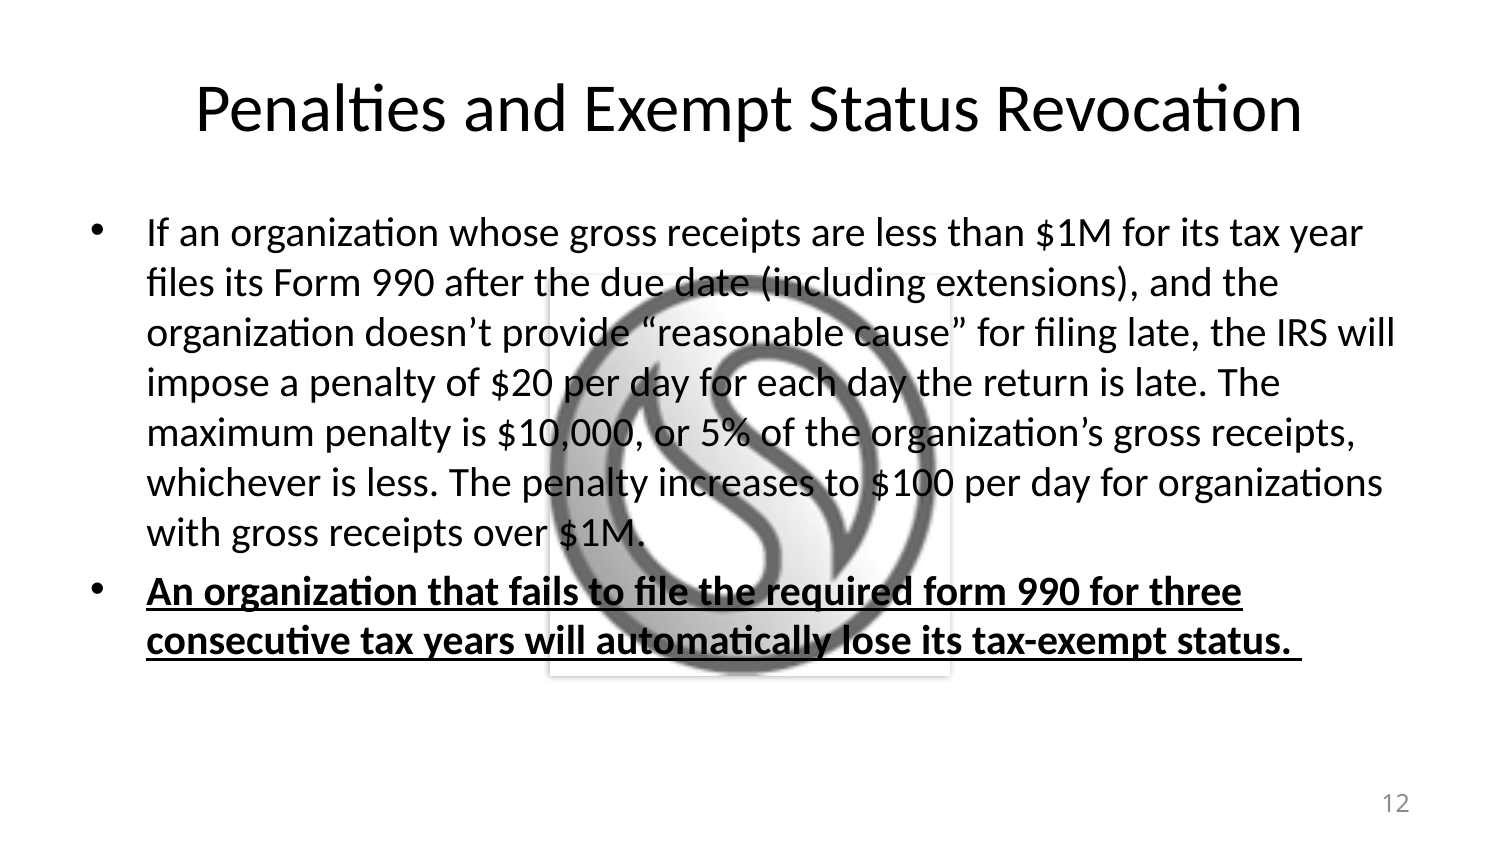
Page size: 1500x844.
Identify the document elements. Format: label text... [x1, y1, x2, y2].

title Penalties and Exempt Status Revocation [75, 33, 1425, 175]
list If an organization whose gross receipts are less than $1M for its tax year files its Form 990 after the due date (including extensions), and the organization doesn’t provide “reasonable cause” for filing late, the IRS will impose a penalty of $20 per day for each day the return is late. The maximum penalty is $10,000, or 5% of the organization’s gross receipts, whichever is less. The penalty increases to $100 per day for organizations with gross receipts over $1M. An organization that fails to file the required form 990 for three consecutive tax years will automatically lose its tax-exempt status. [75, 196, 1425, 754]
slide_number 12 [1074, 782, 1425, 827]
